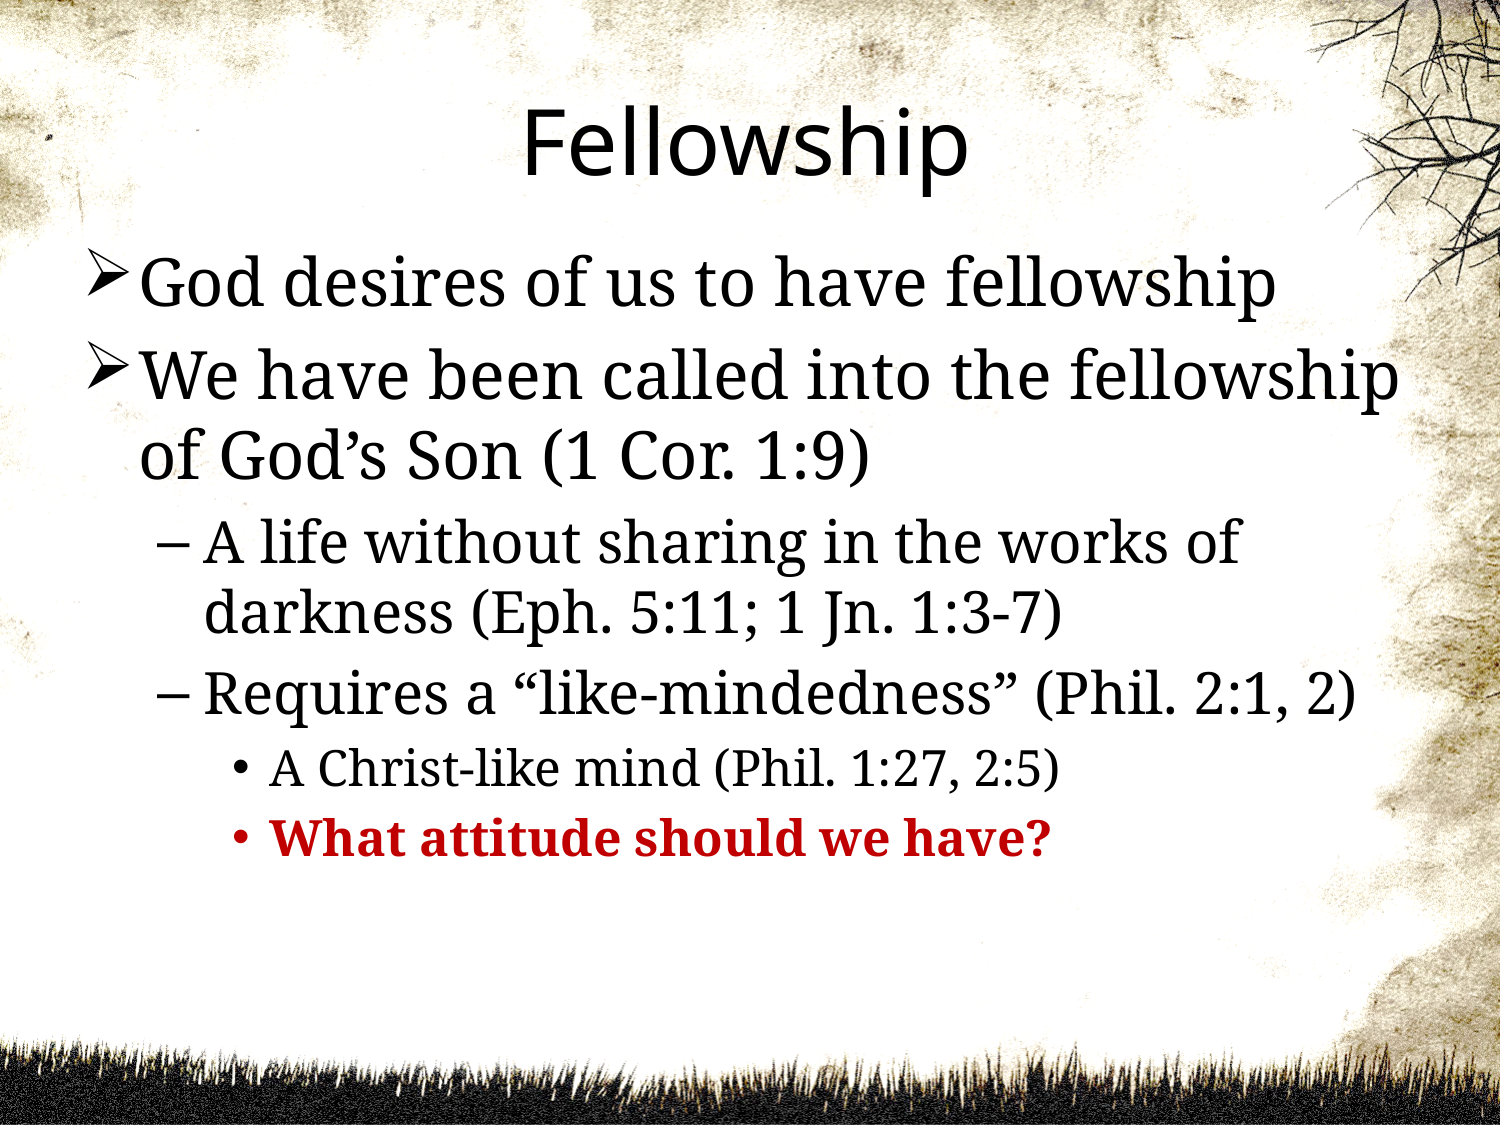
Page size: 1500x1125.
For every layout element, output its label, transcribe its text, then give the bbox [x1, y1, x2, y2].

title Fellowship [67, 45, 1425, 233]
picture [0, 0, 1500, 1125]
list God desires of us to have fellowship We have been called into the fellowship of God’s Son (1 Cor. 1:9) A life without sharing in the works of darkness (Eph. 5:11; 1 Jn. 1:3-7) Requires a “like-mindedness” (Phil. 2:1, 2) A Christ-like mind (Phil. 1:27, 2:5) What attitude should we have? [67, 233, 1425, 996]
